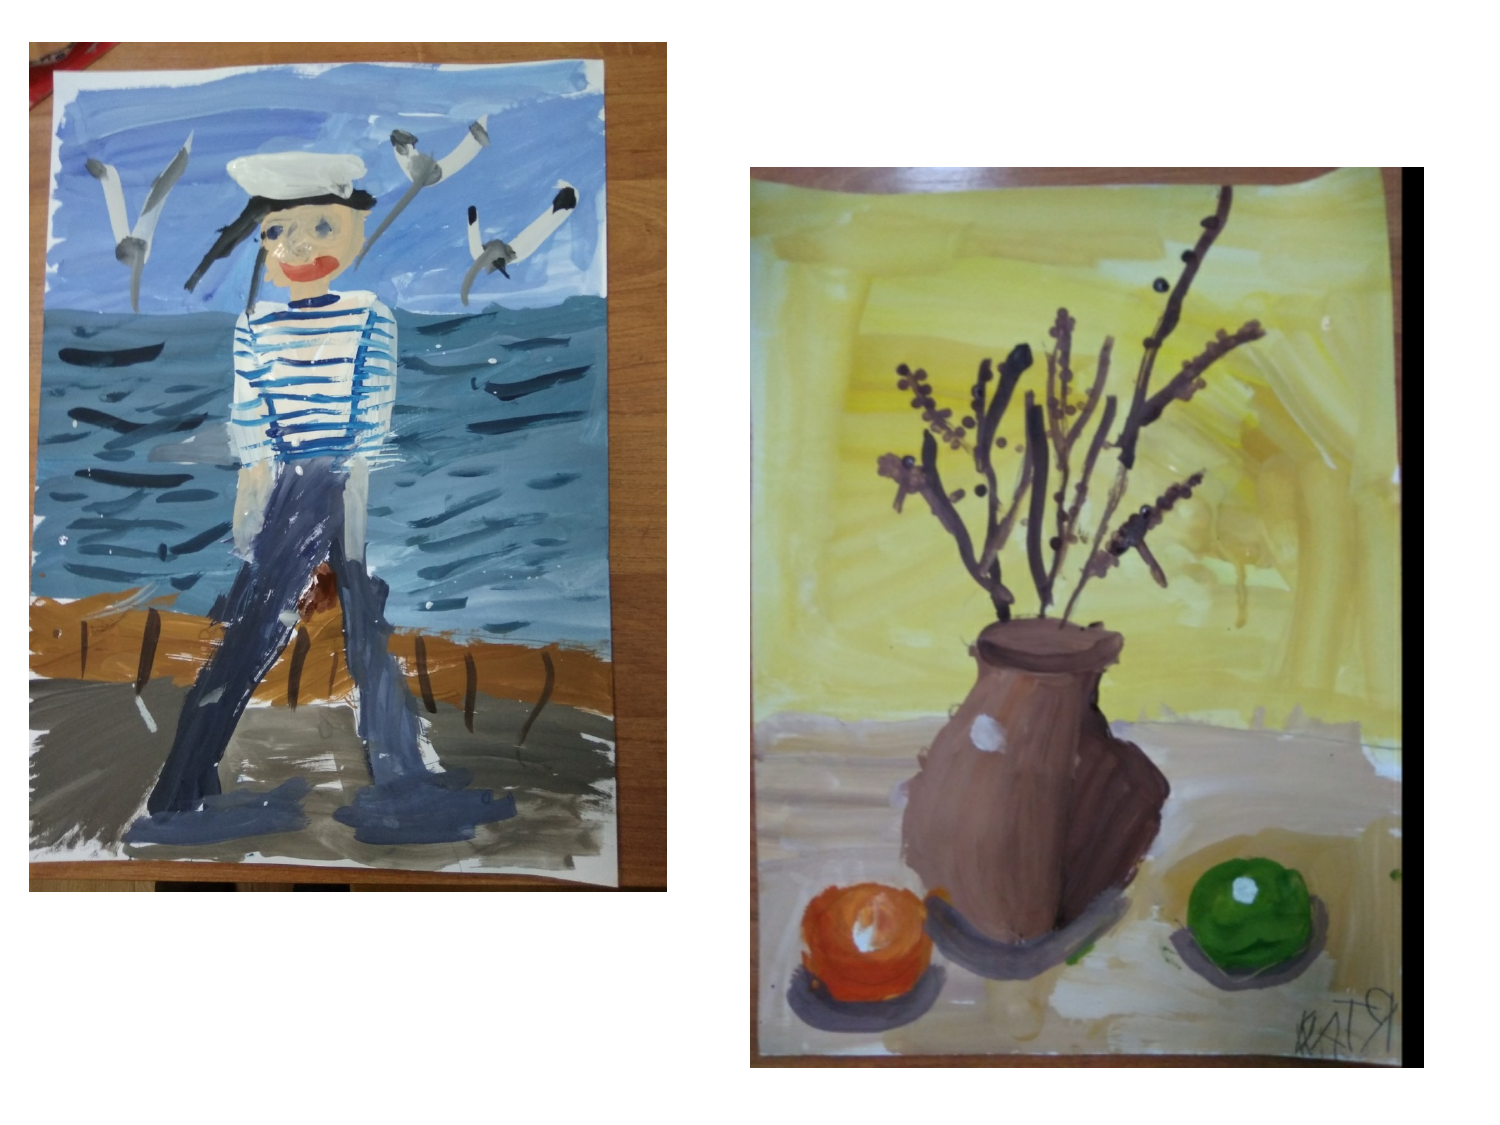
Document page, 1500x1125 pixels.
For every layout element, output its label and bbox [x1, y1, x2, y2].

picture [749, 167, 1424, 1068]
picture [29, 42, 667, 893]
